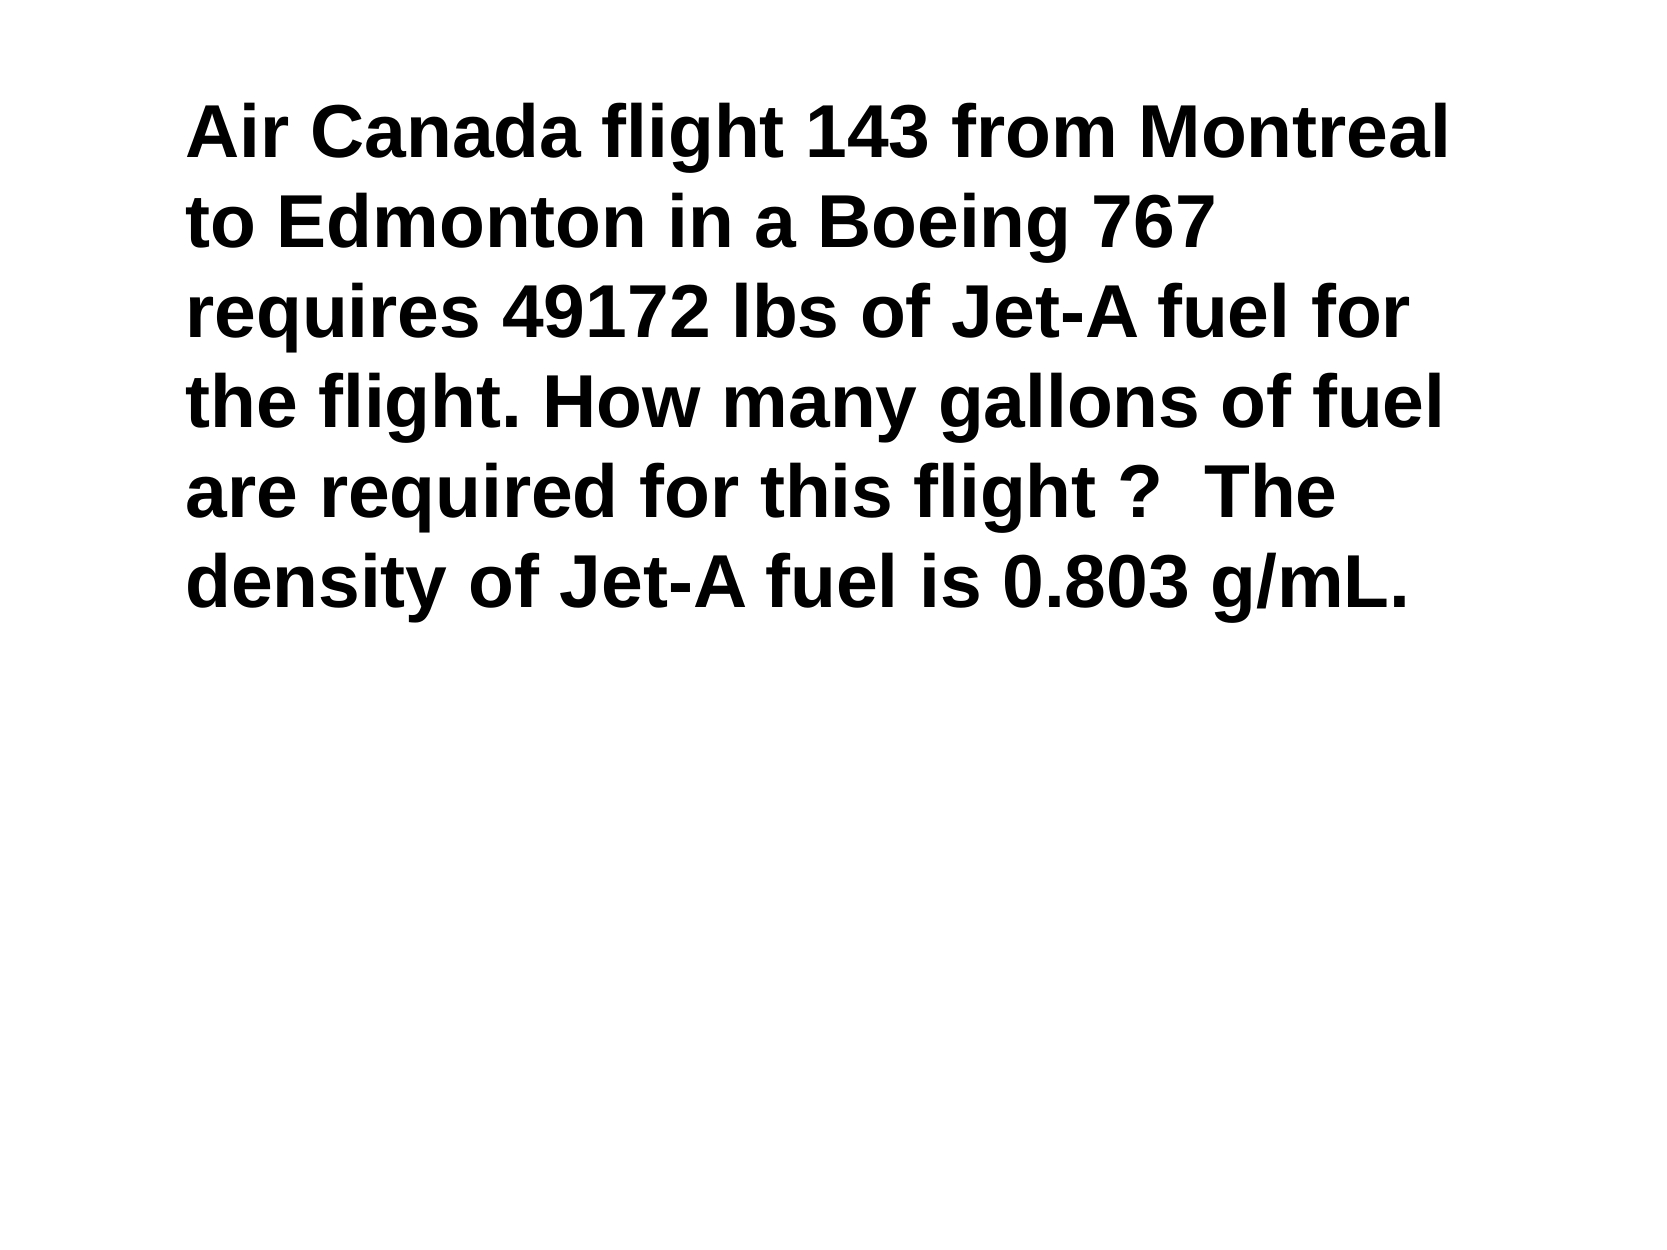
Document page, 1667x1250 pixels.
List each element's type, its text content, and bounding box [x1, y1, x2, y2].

text_box Air Canada flight 143 from Montreal to Edmonton in a Boeing 767 requires 49172 lbs of Jet-A fuel for the flight. How many gallons of fuel are required for this flight ? The density of Jet-A fuel is 0.803 g/mL. [170, 74, 1546, 630]
